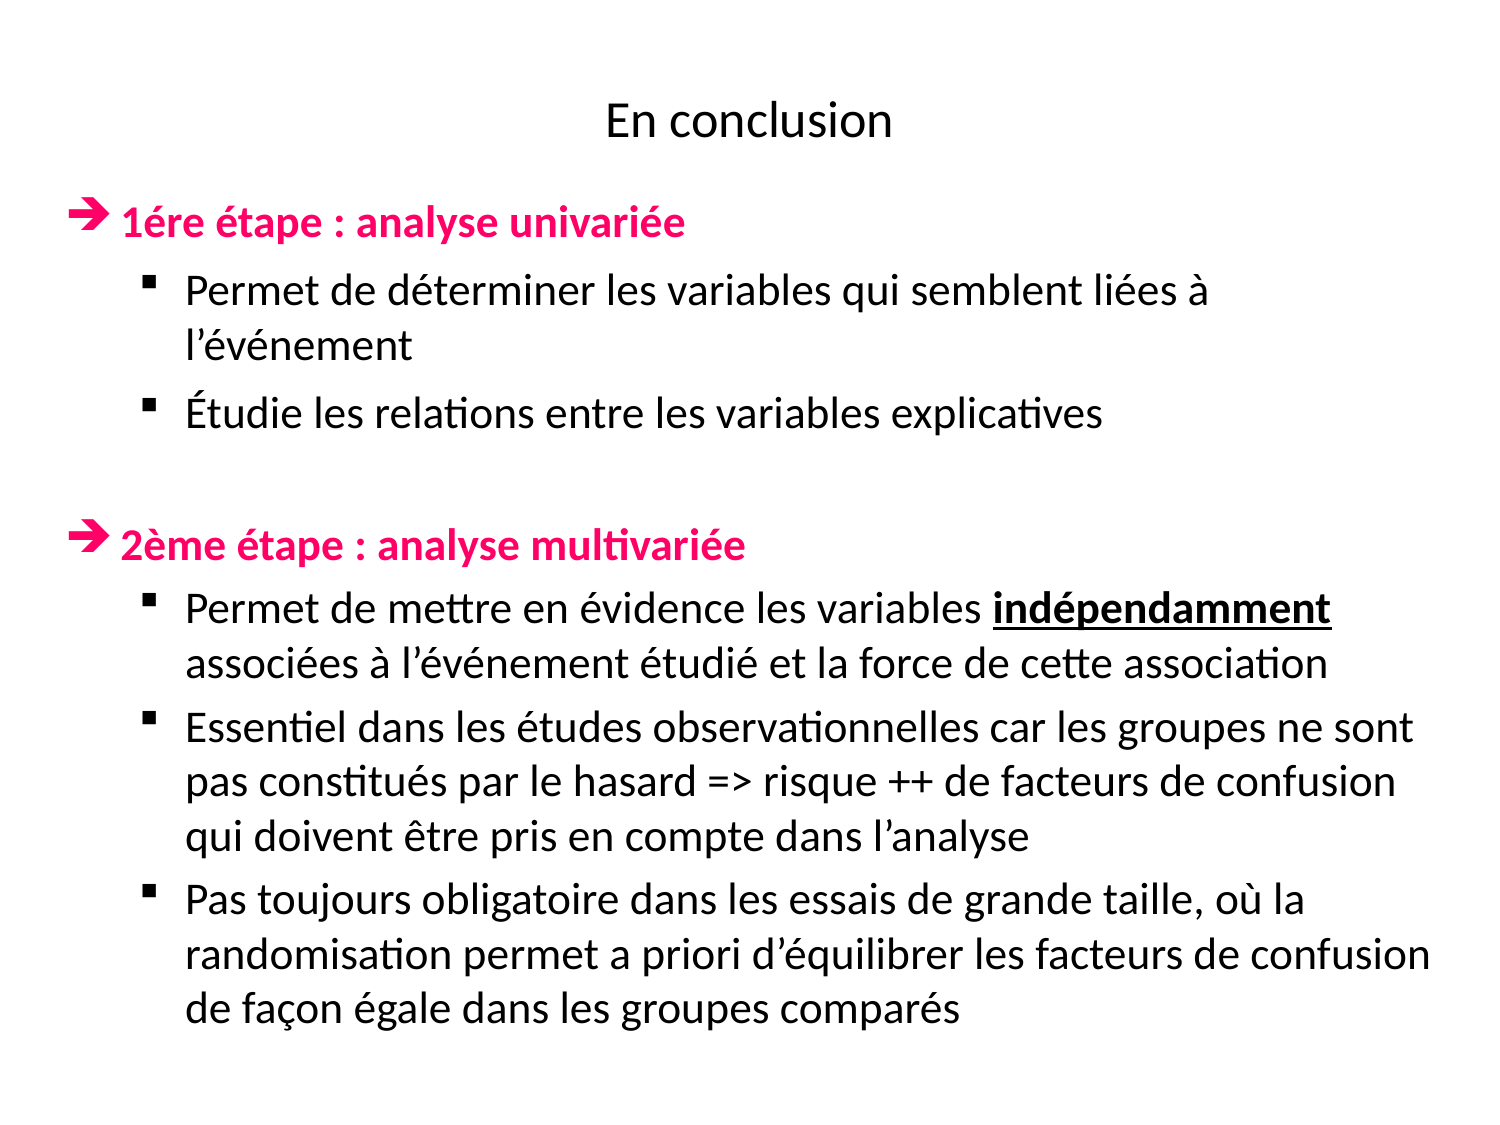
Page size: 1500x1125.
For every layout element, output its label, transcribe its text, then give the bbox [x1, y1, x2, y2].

title En conclusion [112, 78, 1388, 157]
list 1ére étape : analyse univariée Permet de déterminer les variables qui semblent liées à l’événement Étudie les relations entre les variables explicatives 2ème étape : analyse multivariée Permet de mettre en évidence les variables indépendamment associées à l’événement étudié et la force de cette association Essentiel dans les études observationnelles car les groupes ne sont pas constitués par le hasard => risque ++ de facteurs de confusion qui doivent être pris en compte dans l’analyse Pas toujours obligatoire dans les essais de grande taille, où la randomisation permet a priori d’équilibrer les facteurs de confusion de façon égale dans les groupes comparés [50, 184, 1459, 1047]
